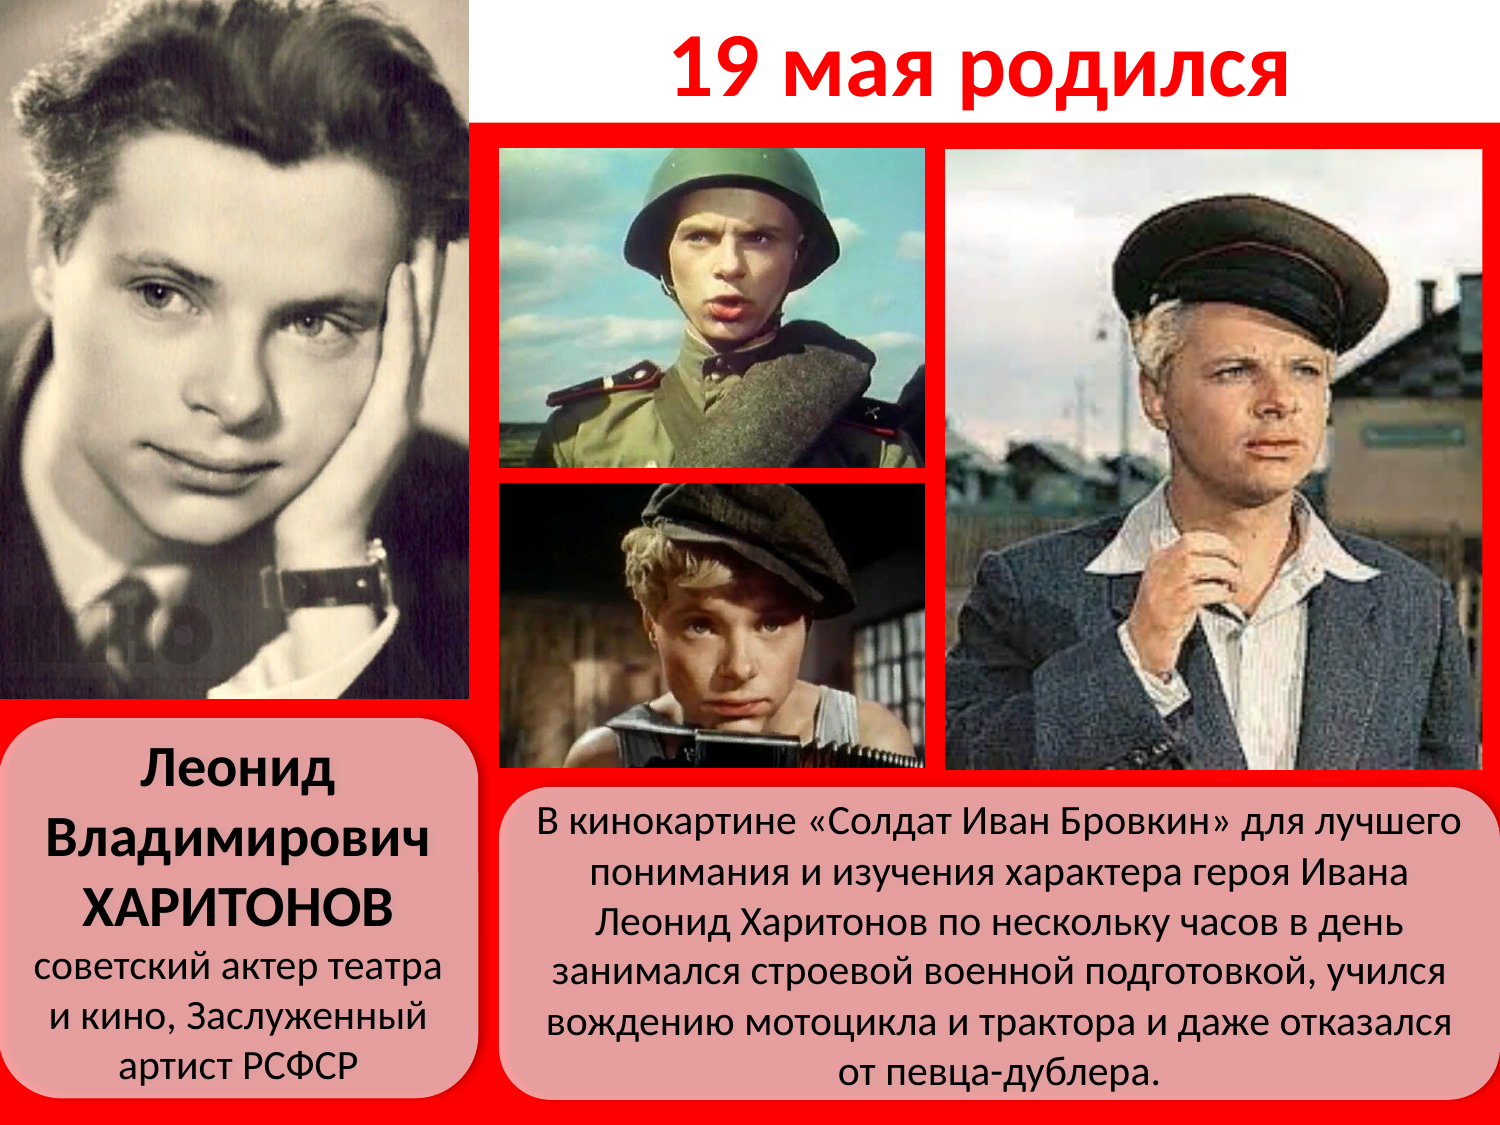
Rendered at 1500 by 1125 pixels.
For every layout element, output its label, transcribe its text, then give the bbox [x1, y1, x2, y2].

picture [498, 148, 925, 469]
picture [944, 148, 1483, 770]
text_box 19 мая родился [473, 0, 1500, 123]
picture [0, 0, 469, 699]
text_box В кинокартине «Солдат Иван Бровкин» для лучшего понимания и изучения характера героя Ивана Леонид Харитонов по нескольку часов в день занимался строевой военной подготовкой, учился вождению мотоцикла и трактора и даже отказался от певца-дублера. [496, 784, 1500, 1102]
picture [498, 482, 925, 768]
text_box Леонид Владимирович ХАРИТОНОВ советский актер театра и кино, Заслуженный артист РСФСР [0, 715, 481, 1101]
